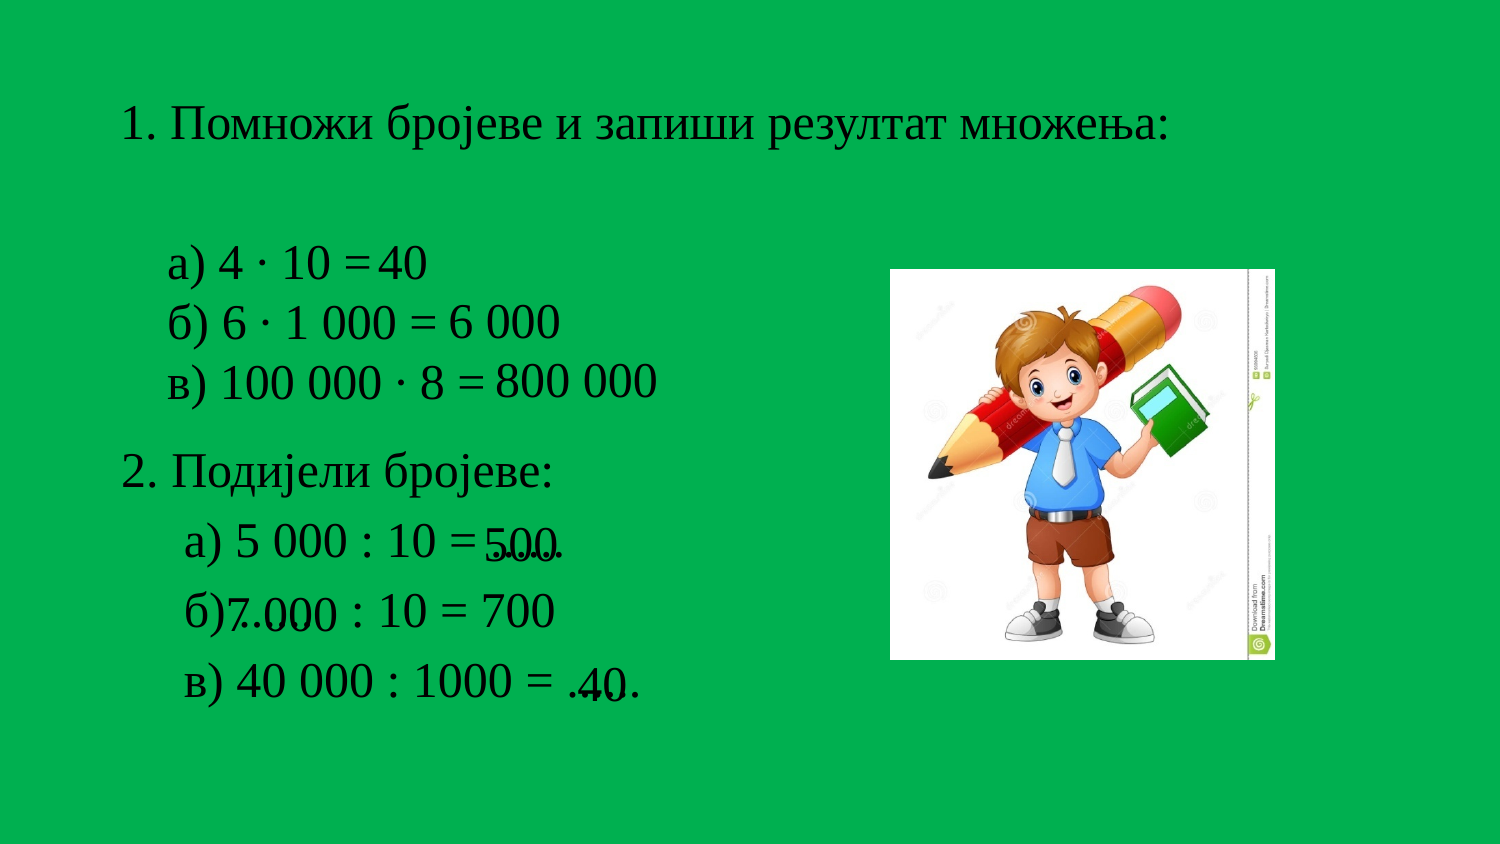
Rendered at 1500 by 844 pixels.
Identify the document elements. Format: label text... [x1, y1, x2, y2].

text_box 40 [562, 644, 856, 720]
text_box 7 000 [210, 574, 481, 649]
text_box а) 4 ∙ 10 = б) 6 ∙ 1 000 = в) 100 000 ∙ 8 = [152, 222, 762, 418]
text_box 800 000 [480, 339, 809, 415]
picture [890, 269, 1275, 660]
text_box 500 [468, 503, 844, 579]
list 2. Подијели бројеве: а) 5 000 : 10 = ...... б) ...... : 10 = 700 в) 40 000 : 1000 = ...... [93, 339, 1444, 821]
text_box 40 [363, 222, 633, 298]
text_box 1. Помножи бројеве и запиши резултат множења: [105, 81, 1289, 157]
text_box 6 000 [433, 281, 703, 356]
